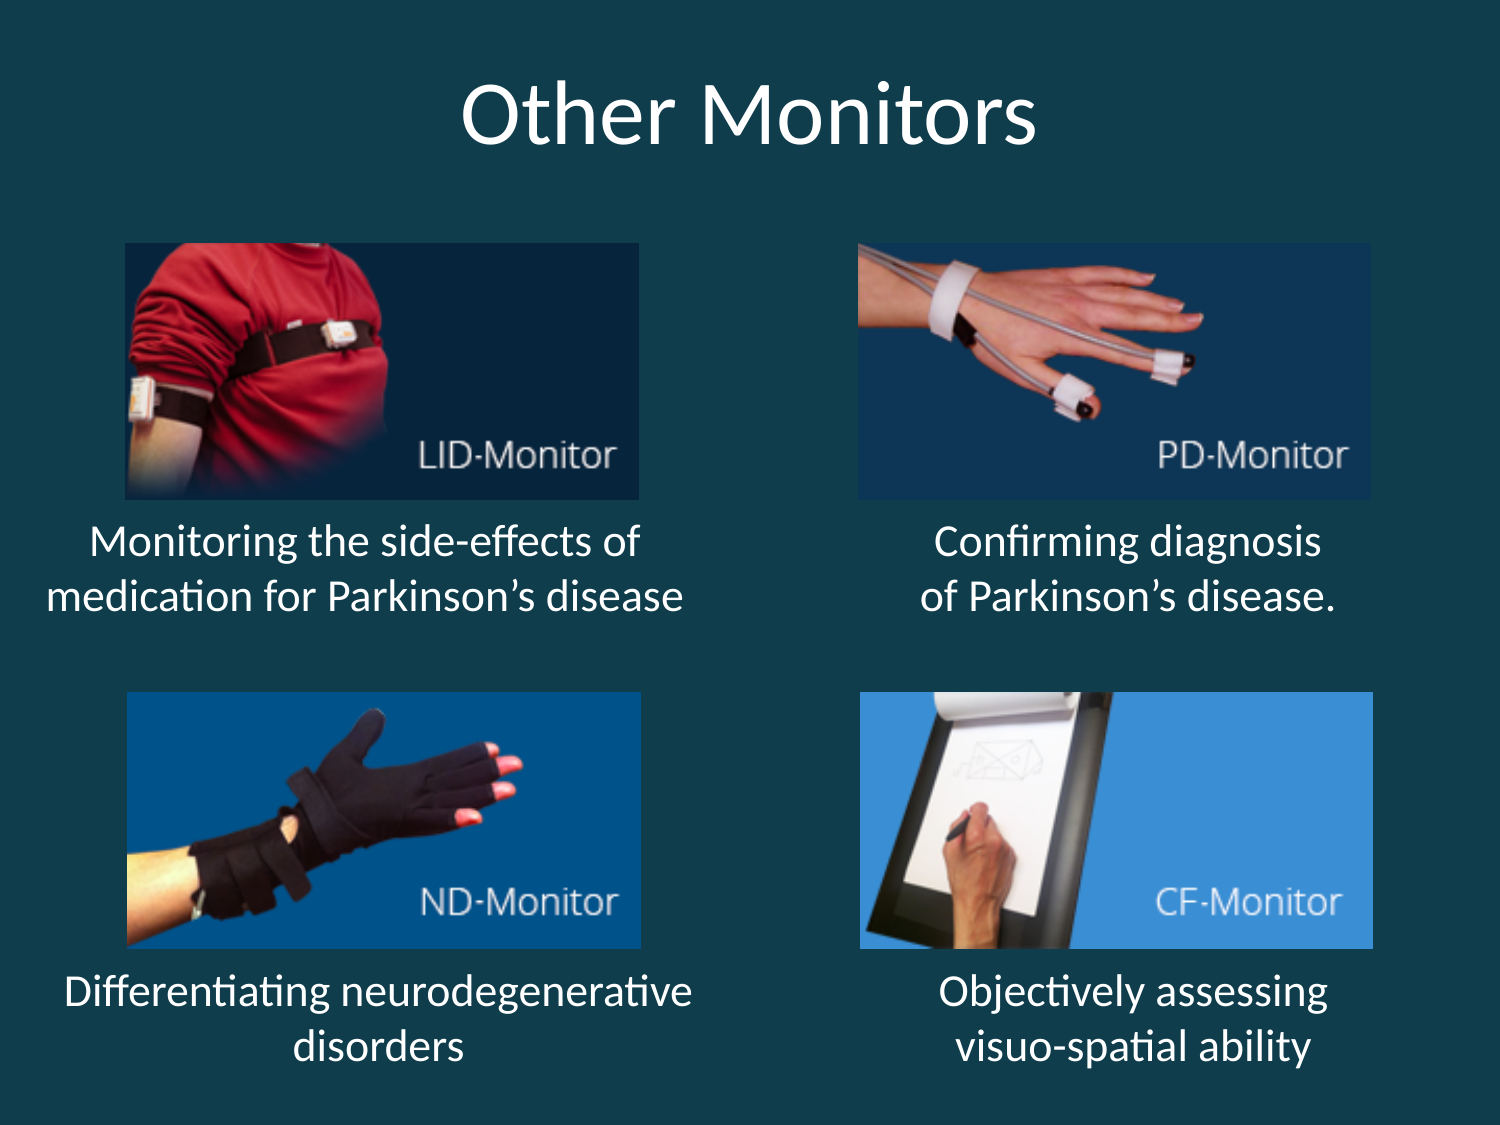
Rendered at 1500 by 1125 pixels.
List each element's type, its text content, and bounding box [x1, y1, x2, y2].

text_box Monitoring the side-effects of medication for Parkinson’s disease [1, 503, 729, 629]
picture [127, 692, 641, 949]
picture [859, 692, 1373, 949]
picture [125, 243, 639, 500]
text_box Confirming diagnosis of Parkinson’s disease. [893, 508, 1363, 629]
text_box Differentiating neurodegenerative disorders [3, 953, 754, 1078]
picture [857, 243, 1371, 500]
text_box Objectively assessing visuo-spatial ability [758, 953, 1500, 1079]
title Other Monitors [75, 45, 1425, 233]
